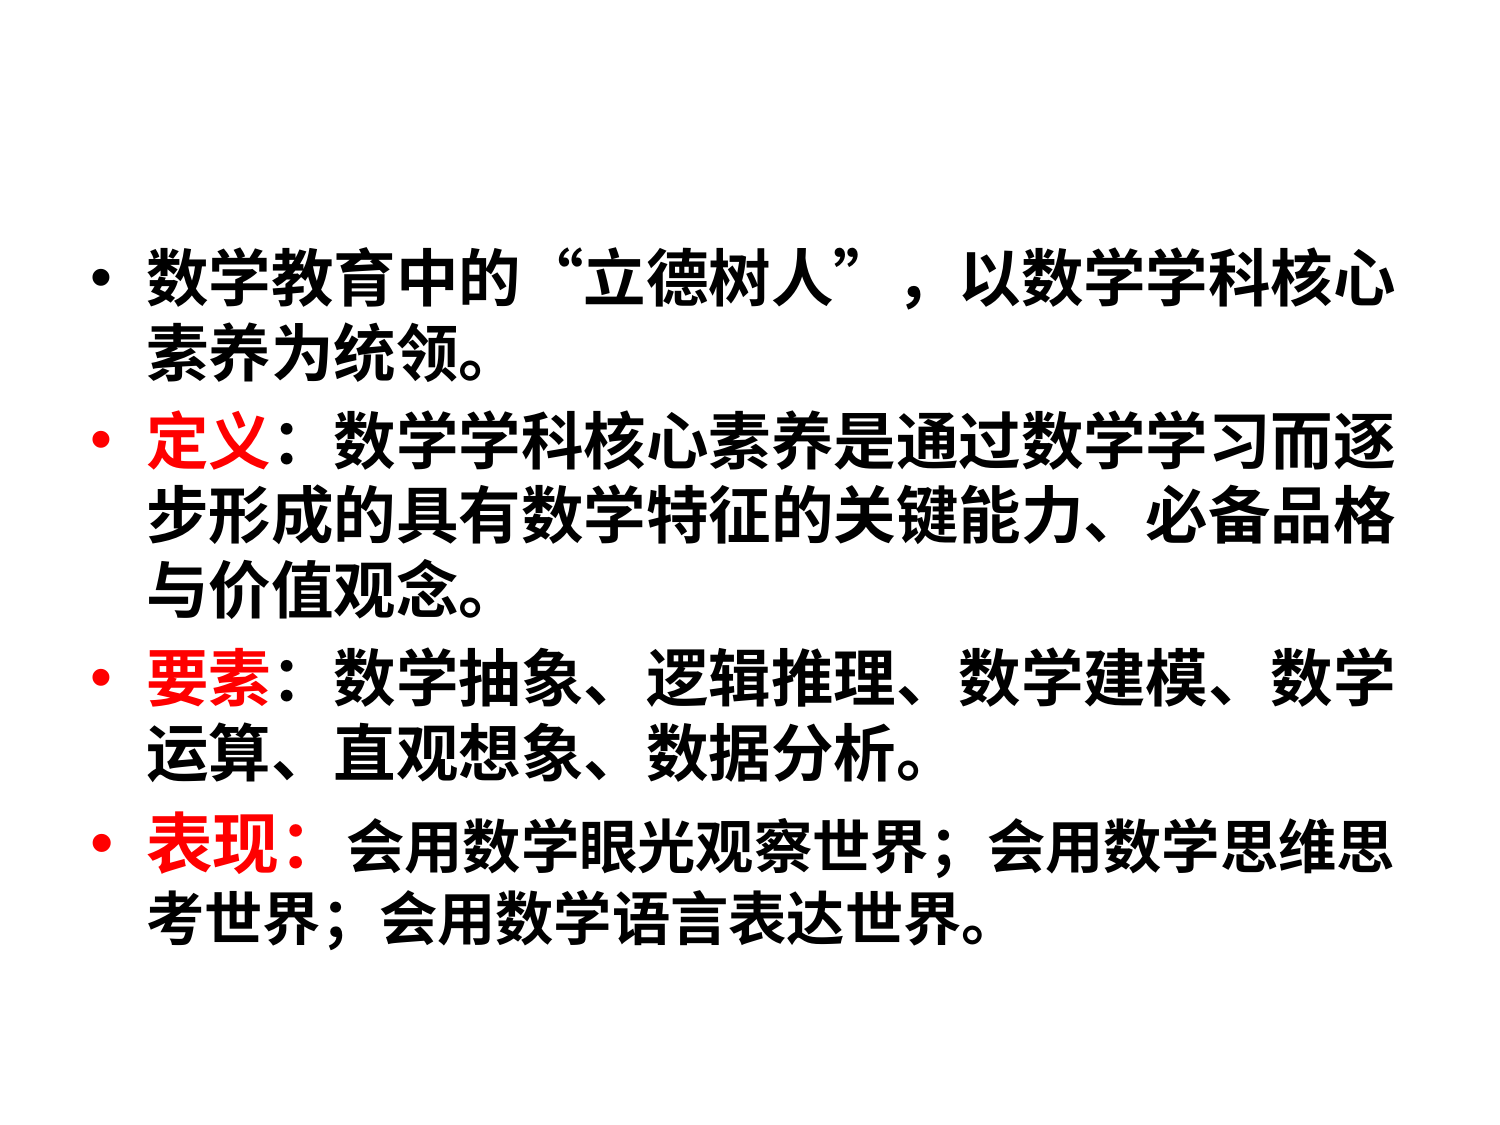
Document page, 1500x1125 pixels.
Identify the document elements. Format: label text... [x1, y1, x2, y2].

list 数学教育中的“立德树人”，以数学学科核心素养为统领。 定义：数学学科核心素养是通过数学学习而逐步形成的具有数学特征的关键能力、必备品格与价值观念。 要素：数学抽象、逻辑推理、数学建模、数学运算、直观想象、数据分析。 表现：会用数学眼光观察世界；会用数学思维思考世界；会用数学语言表达世界。 [75, 231, 1425, 1005]
